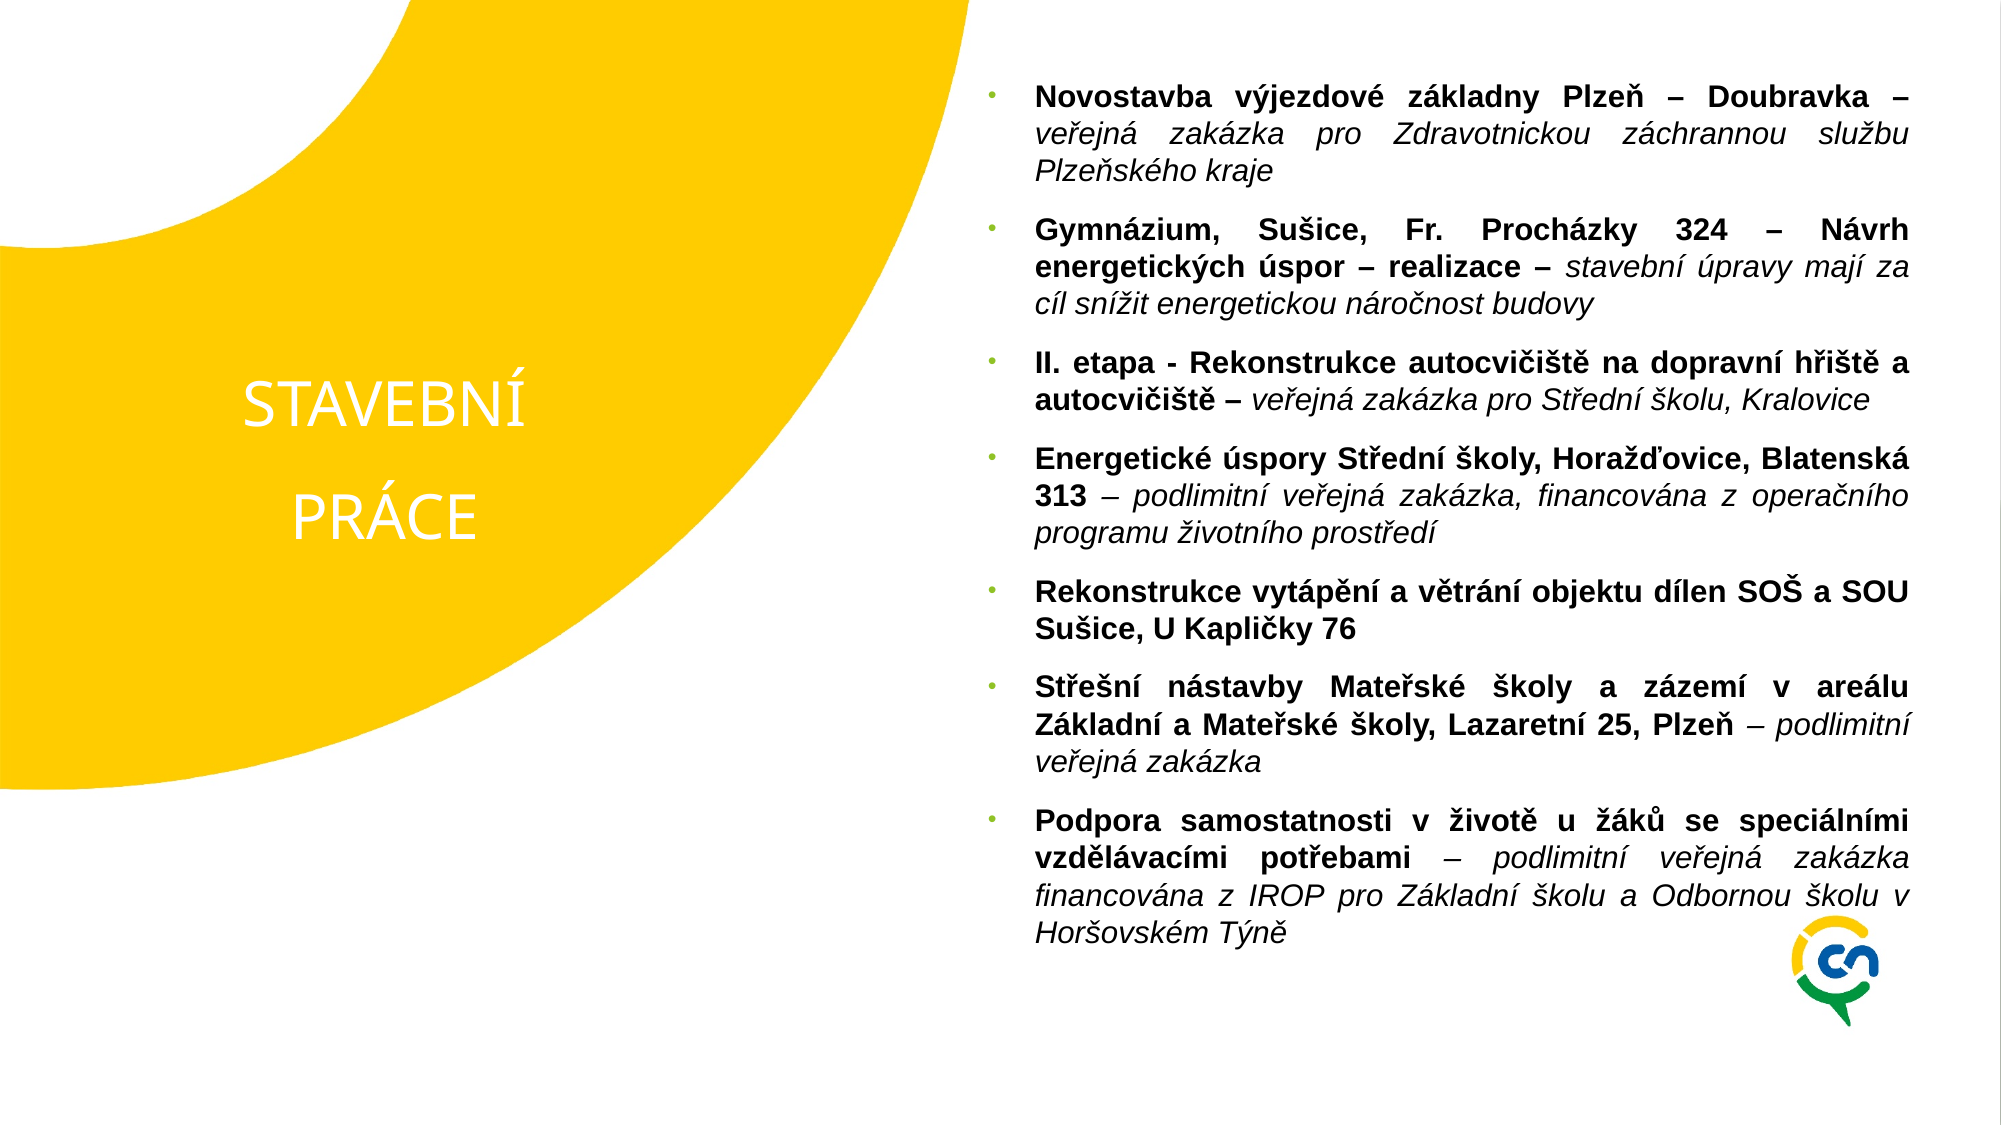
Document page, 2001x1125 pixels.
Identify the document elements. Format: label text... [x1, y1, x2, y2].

picture [0, 0, 2000, 1125]
list Novostavba výjezdové základny Plzeň – Doubravka – veřejná zakázka pro Zdravotnickou záchrannou službu Plzeňského kraje Gymnázium, Sušice, Fr. Procházky 324 – Návrh energetických úspor – realizace – stavební úpravy mají za cíl snížit energetickou náročnost budovy II. etapa - Rekonstrukce autocvičiště na dopravní hřiště a autocvičiště – veřejná zakázka pro Střední školu, Kralovice Energetické úspory Střední školy, Horažďovice, Blatenská 313 – podlimitní veřejná zakázka, financována z operačního programu životního prostředí Rekonstrukce vytápění a větrání objektu dílen SOŠ a SOU Sušice, U Kapličky 76 Střešní nástavby Mateřské školy a zázemí v areálu Základní a Mateřské školy, Lazaretní 25, Plzeň – podlimitní veřejná zakázka Podpora samostatnosti v životě u žáků se speciálními vzdělávacími potřebami – podlimitní veřejná zakázka financována z IROP pro Základní školu a Odbornou školu v Horšovském Týně [972, 68, 1926, 998]
title STAVEBNÍ PRÁCE [148, 319, 622, 513]
